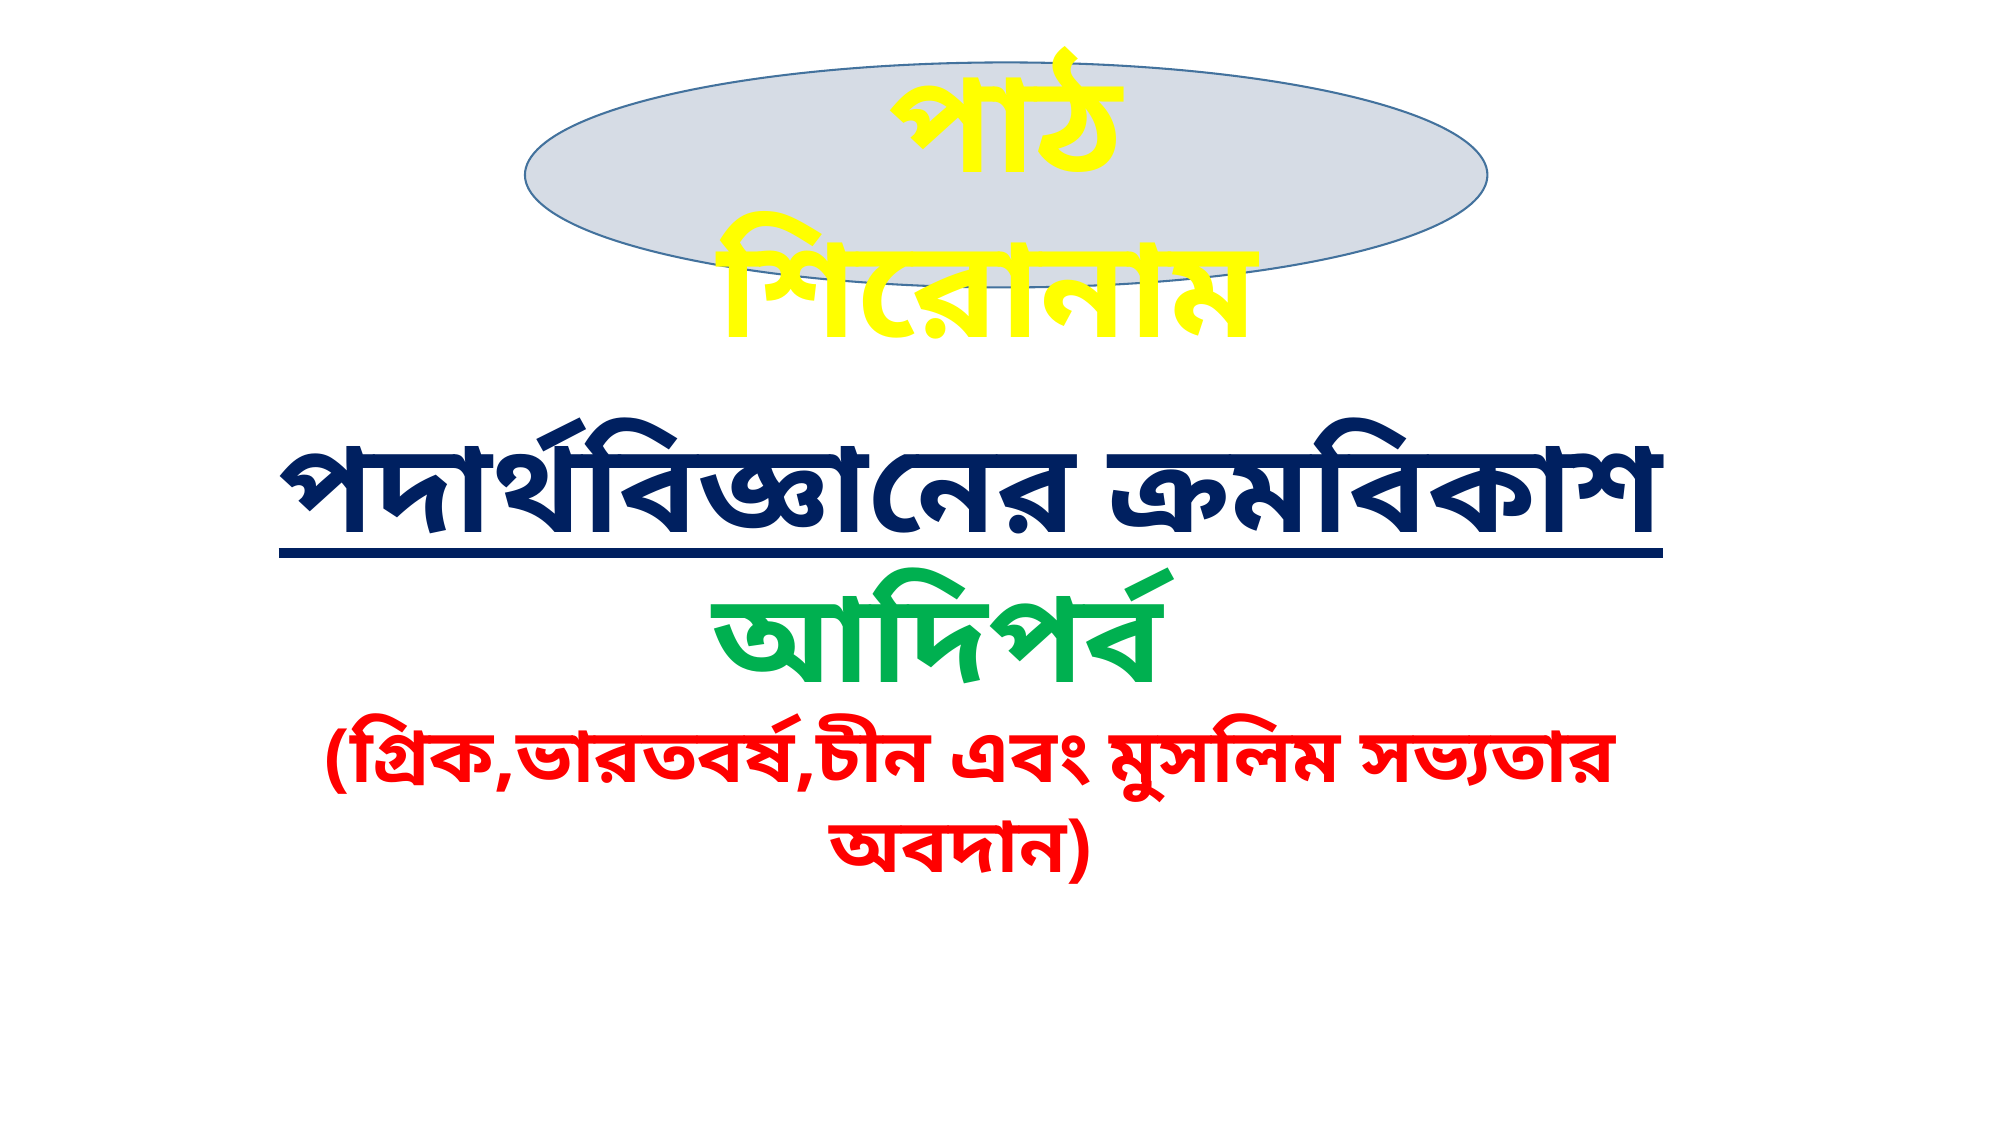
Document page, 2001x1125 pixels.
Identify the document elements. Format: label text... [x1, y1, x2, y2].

text_box পদার্থবিজ্ঞানের ক্রমবিকাশ আদিপর্ব (গ্রিক,ভারতবর্ষ,চীন এবং মুসলিম সভ্যতার অবদান) [203, 399, 1738, 1125]
text_box পাঠ শিরোনাম [523, 61, 1489, 289]
